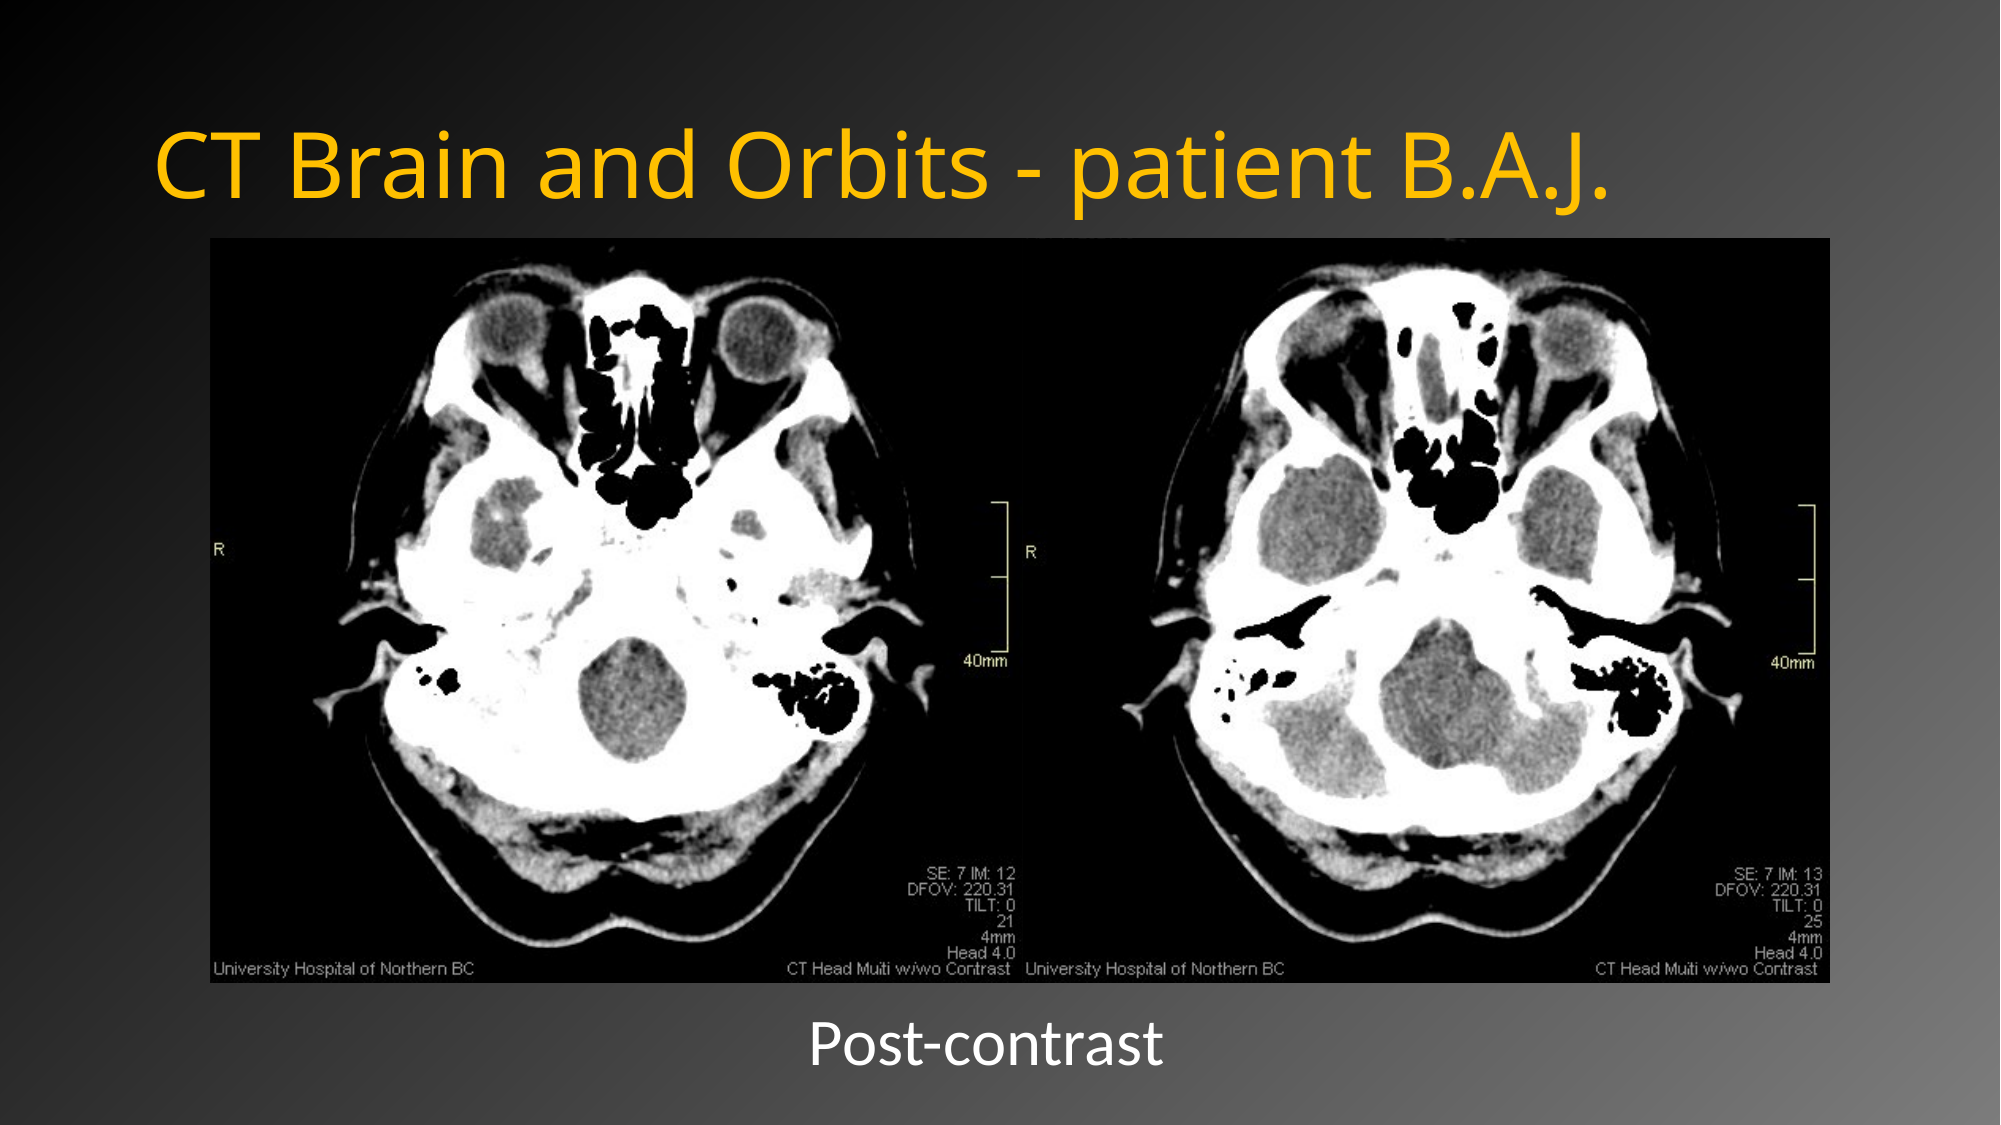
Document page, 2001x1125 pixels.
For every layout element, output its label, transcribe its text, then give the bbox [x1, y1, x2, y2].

list [137, 273, 1863, 1039]
picture [210, 238, 1830, 983]
text_box Post-contrast [794, 991, 1245, 1086]
title CT Brain and Orbits - patient B.A.J. [137, 59, 1863, 273]
